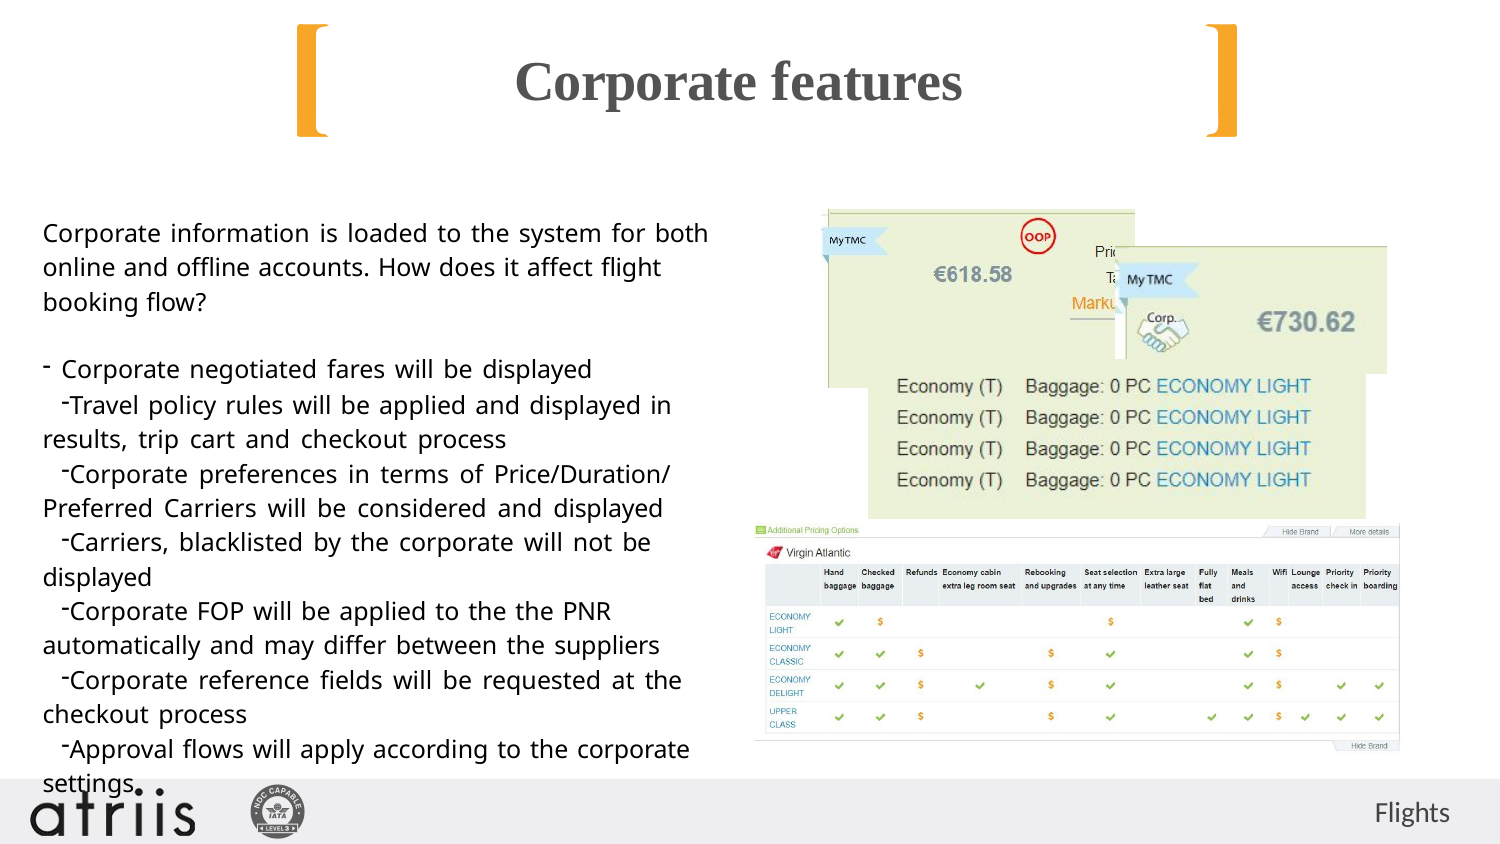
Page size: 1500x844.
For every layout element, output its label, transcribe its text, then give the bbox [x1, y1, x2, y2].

list Corporate information is loaded to the system for both online and offline accounts. How does it affect flight booking flow? Corporate negotiated fares will be displayed Travel policy rules will be applied and displayed in results, trip cart and checkout process Corporate preferences in terms of Price/Duration/ Preferred Carriers will be considered and displayed Carriers, blacklisted by the corporate will not be displayed Corporate FOP will be applied to the the PNR automatically and may differ between the suppliers Corporate reference ﬁelds will be requested at the checkout process Approval flows will apply according to the corporate settings [40, 209, 741, 798]
title Corporate features [351, 4, 1125, 186]
picture [1205, 24, 1237, 137]
picture [297, 24, 329, 137]
text_box Flights [1372, 798, 1454, 828]
picture [28, 785, 199, 837]
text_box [754, 209, 1405, 754]
picture [250, 784, 305, 839]
